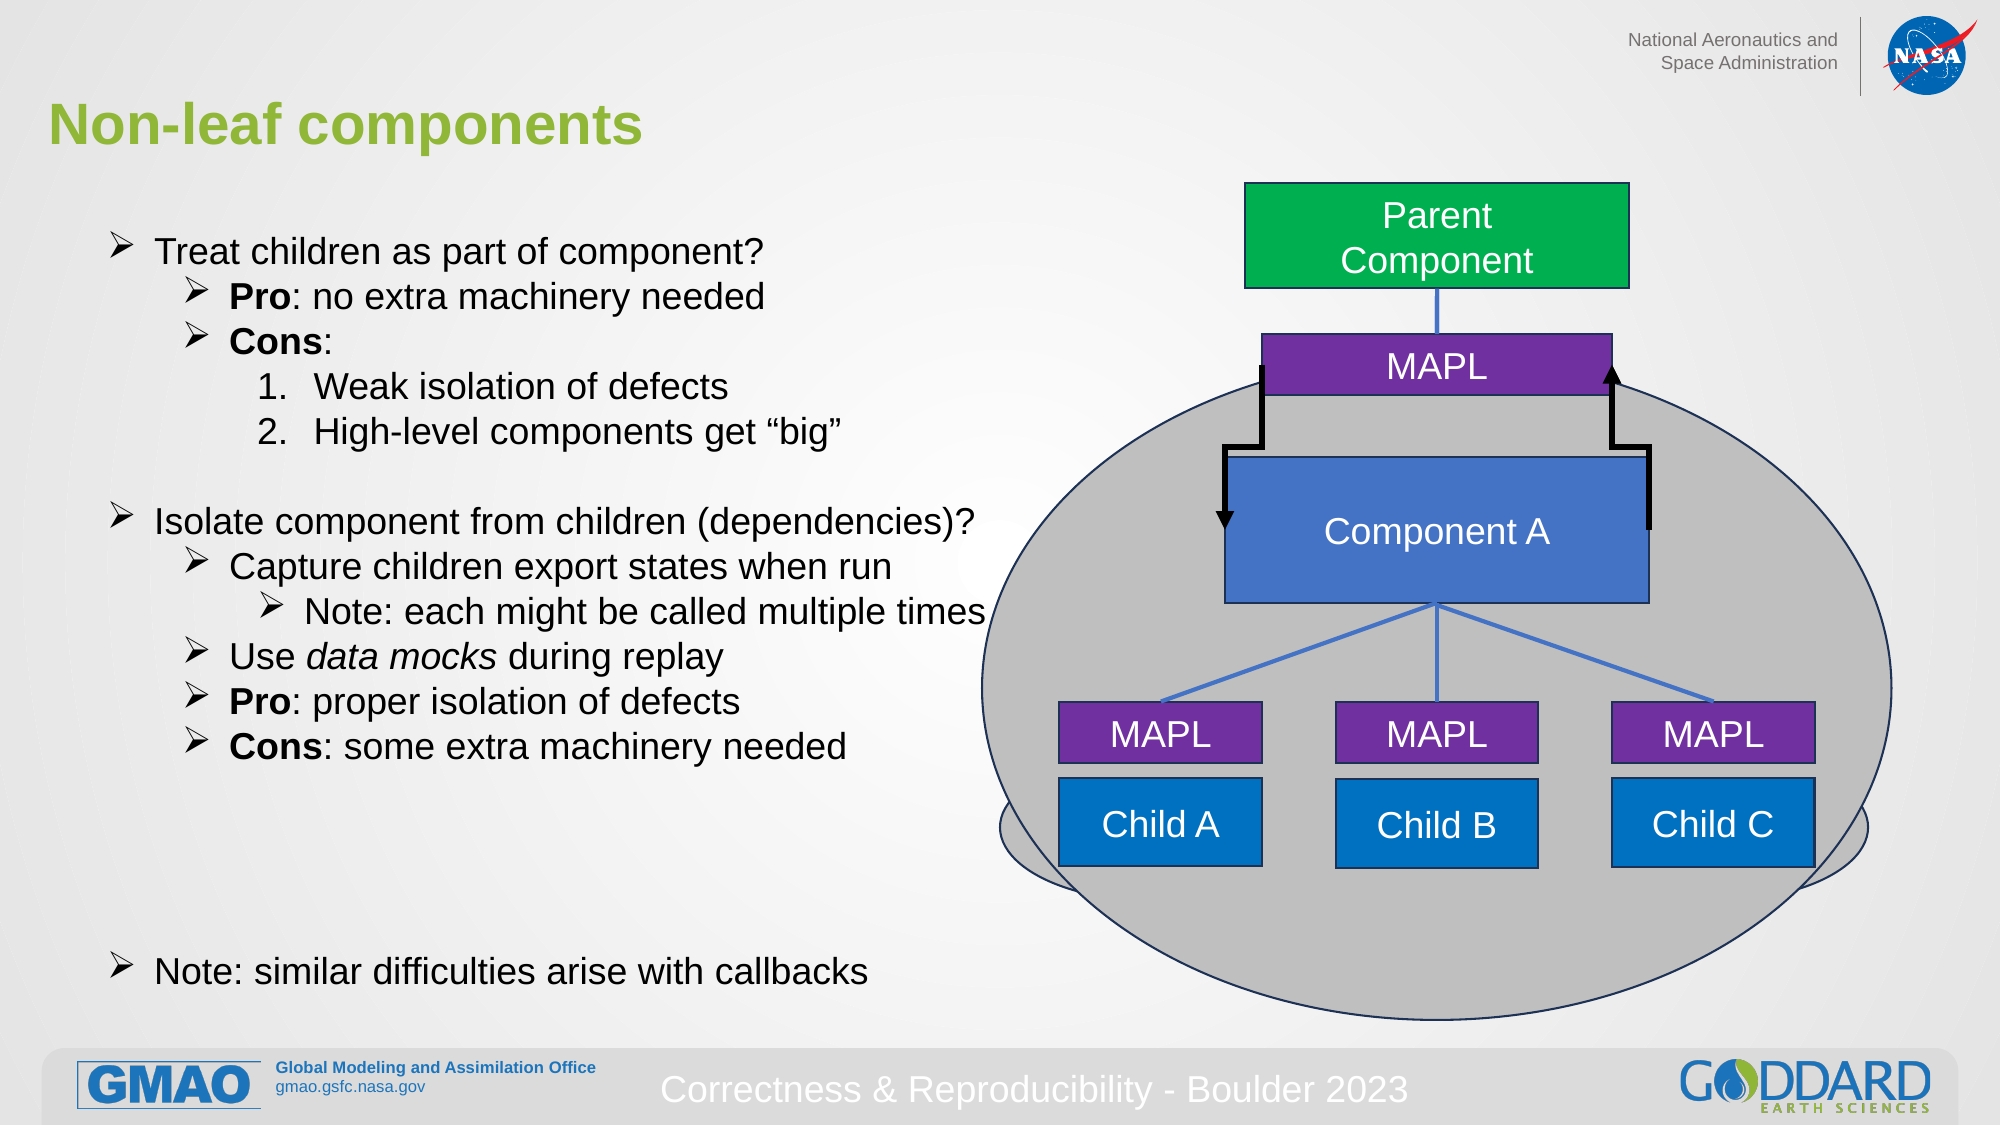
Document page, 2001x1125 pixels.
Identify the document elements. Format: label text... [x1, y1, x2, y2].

footer Correctness & Reproducibility - Boulder 2023 [645, 1057, 1515, 1118]
text_box Treat children as part of component? Pro: no extra machinery needed Cons: Weak isolation of defects High-level components get “big” Isolate component from children (dependencies)? Capture children export states when run Note: each might be called multiple times Use data mocks during replay Pro: proper isolation of defects Cons: some extra machinery needed Note: similar difficulties arise with callbacks [92, 220, 981, 1000]
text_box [981, 183, 1892, 1020]
title Non-leaf components [48, 30, 1559, 221]
